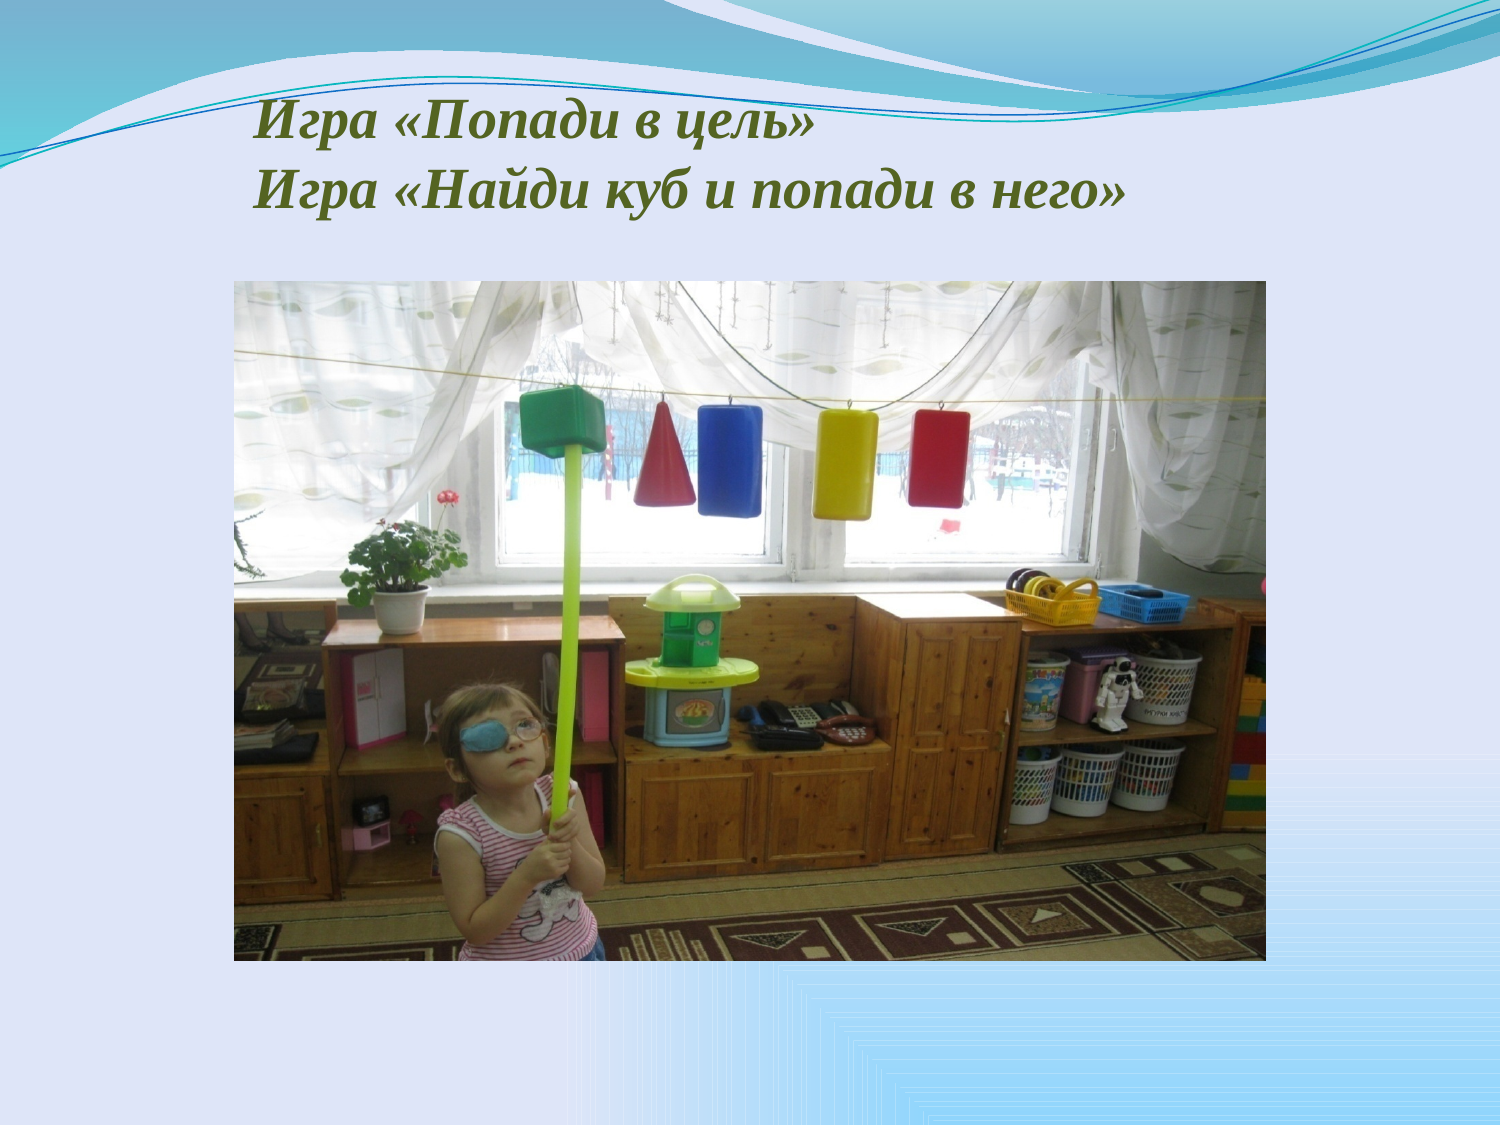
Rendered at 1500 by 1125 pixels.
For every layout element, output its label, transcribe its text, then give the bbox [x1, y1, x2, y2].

text_box Игра «Попади в цель» Игра «Найди куб и попади в него» [152, 73, 1336, 288]
picture [233, 280, 1267, 962]
